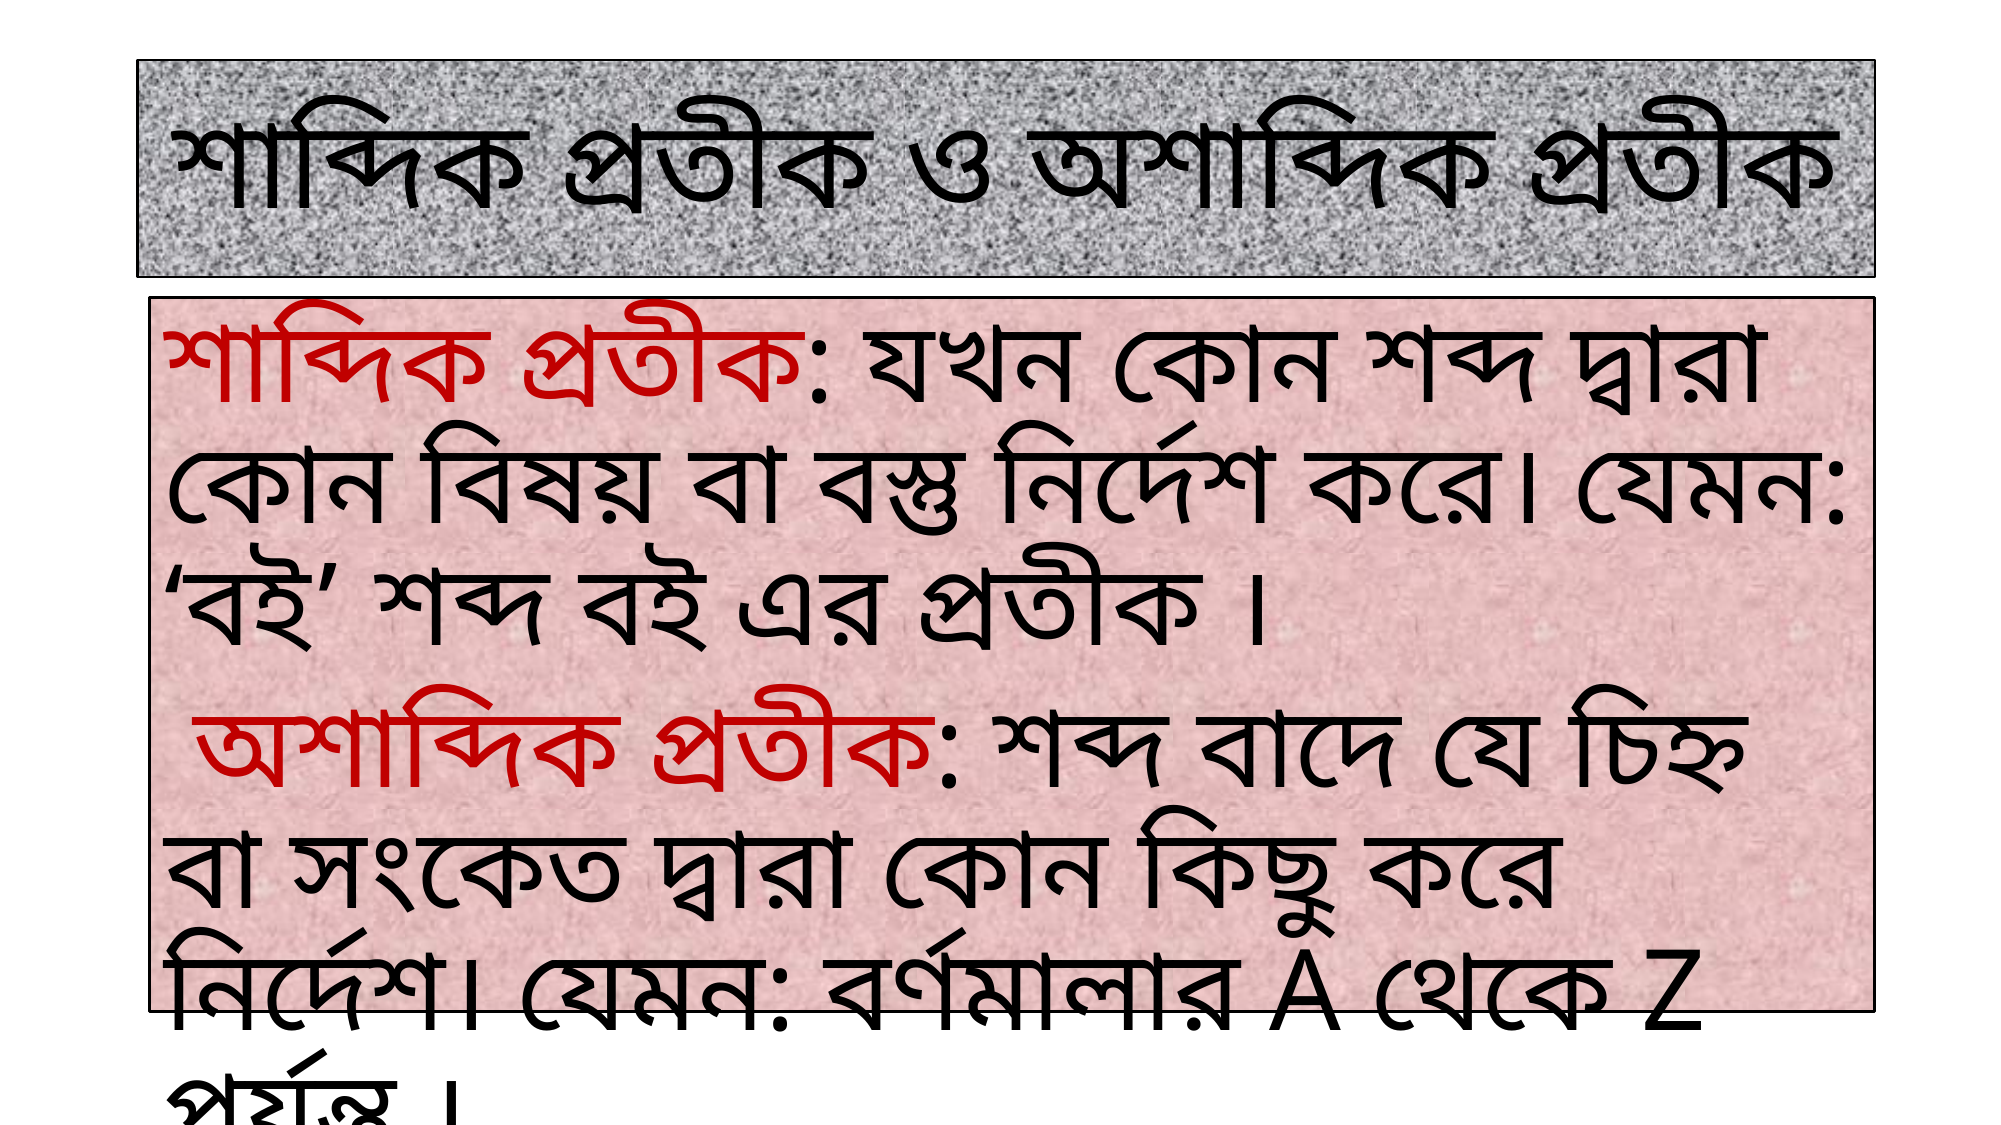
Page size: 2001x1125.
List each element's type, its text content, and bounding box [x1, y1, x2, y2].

list শাব্দিক প্রতীক: যখন কোন শব্দ দ্বারা কোন বিষয় বা বস্তু নির্দেশ করে। যেমন: ‘বই’ শব্দ বই এর প্রতীক । অশাব্দিক প্রতীক: শব্দ বাদে যে চিহ্ন বা সংকেত দ্বারা কোন কিছু করে নির্দেশ। যেমন: বর্ণমালার A থেকে Z পর্যন্ত । [149, 297, 1875, 1012]
title শাব্দিক প্রতীক ও অশাব্দিক প্রতীক [137, 59, 1875, 278]
